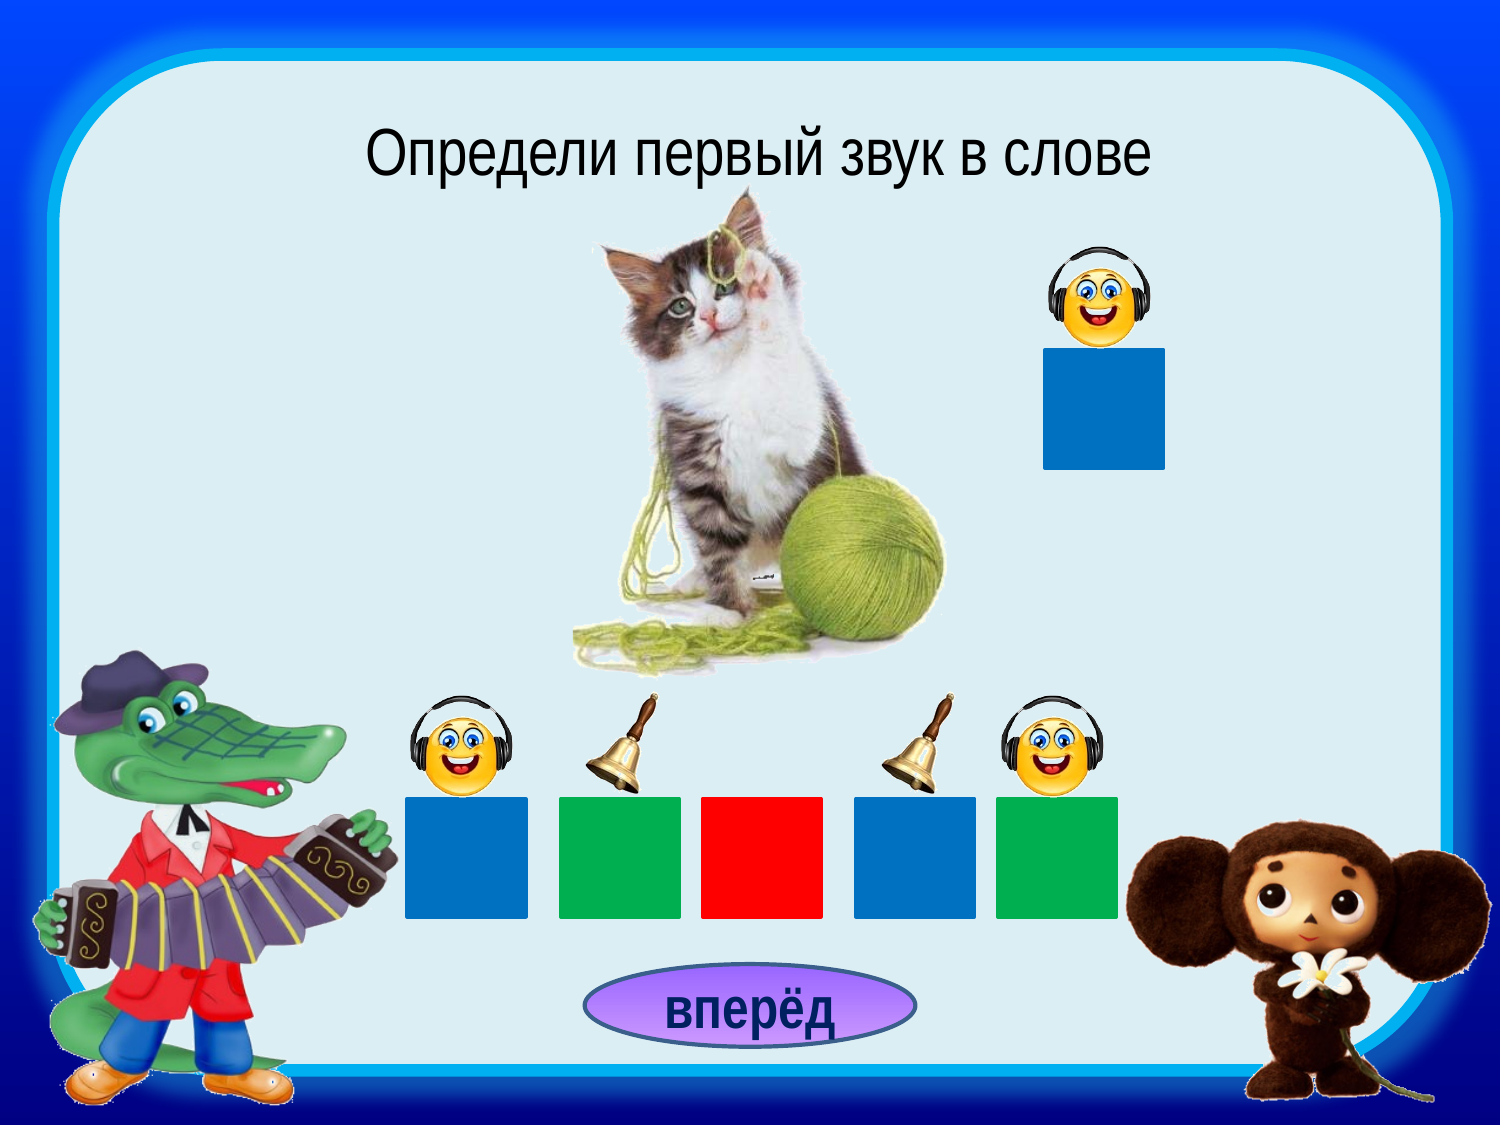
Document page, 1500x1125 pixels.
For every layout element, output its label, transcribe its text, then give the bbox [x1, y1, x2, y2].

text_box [560, 680, 680, 917]
text_box вперёд [582, 961, 918, 1049]
text_box Определи первый звук в слове [350, 101, 1169, 197]
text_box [1045, 243, 1164, 469]
picture [29, 635, 400, 1125]
picture [572, 172, 948, 710]
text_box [997, 692, 1117, 917]
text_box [855, 680, 975, 917]
picture [1122, 798, 1500, 1125]
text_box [407, 692, 526, 917]
text_box [701, 797, 823, 919]
